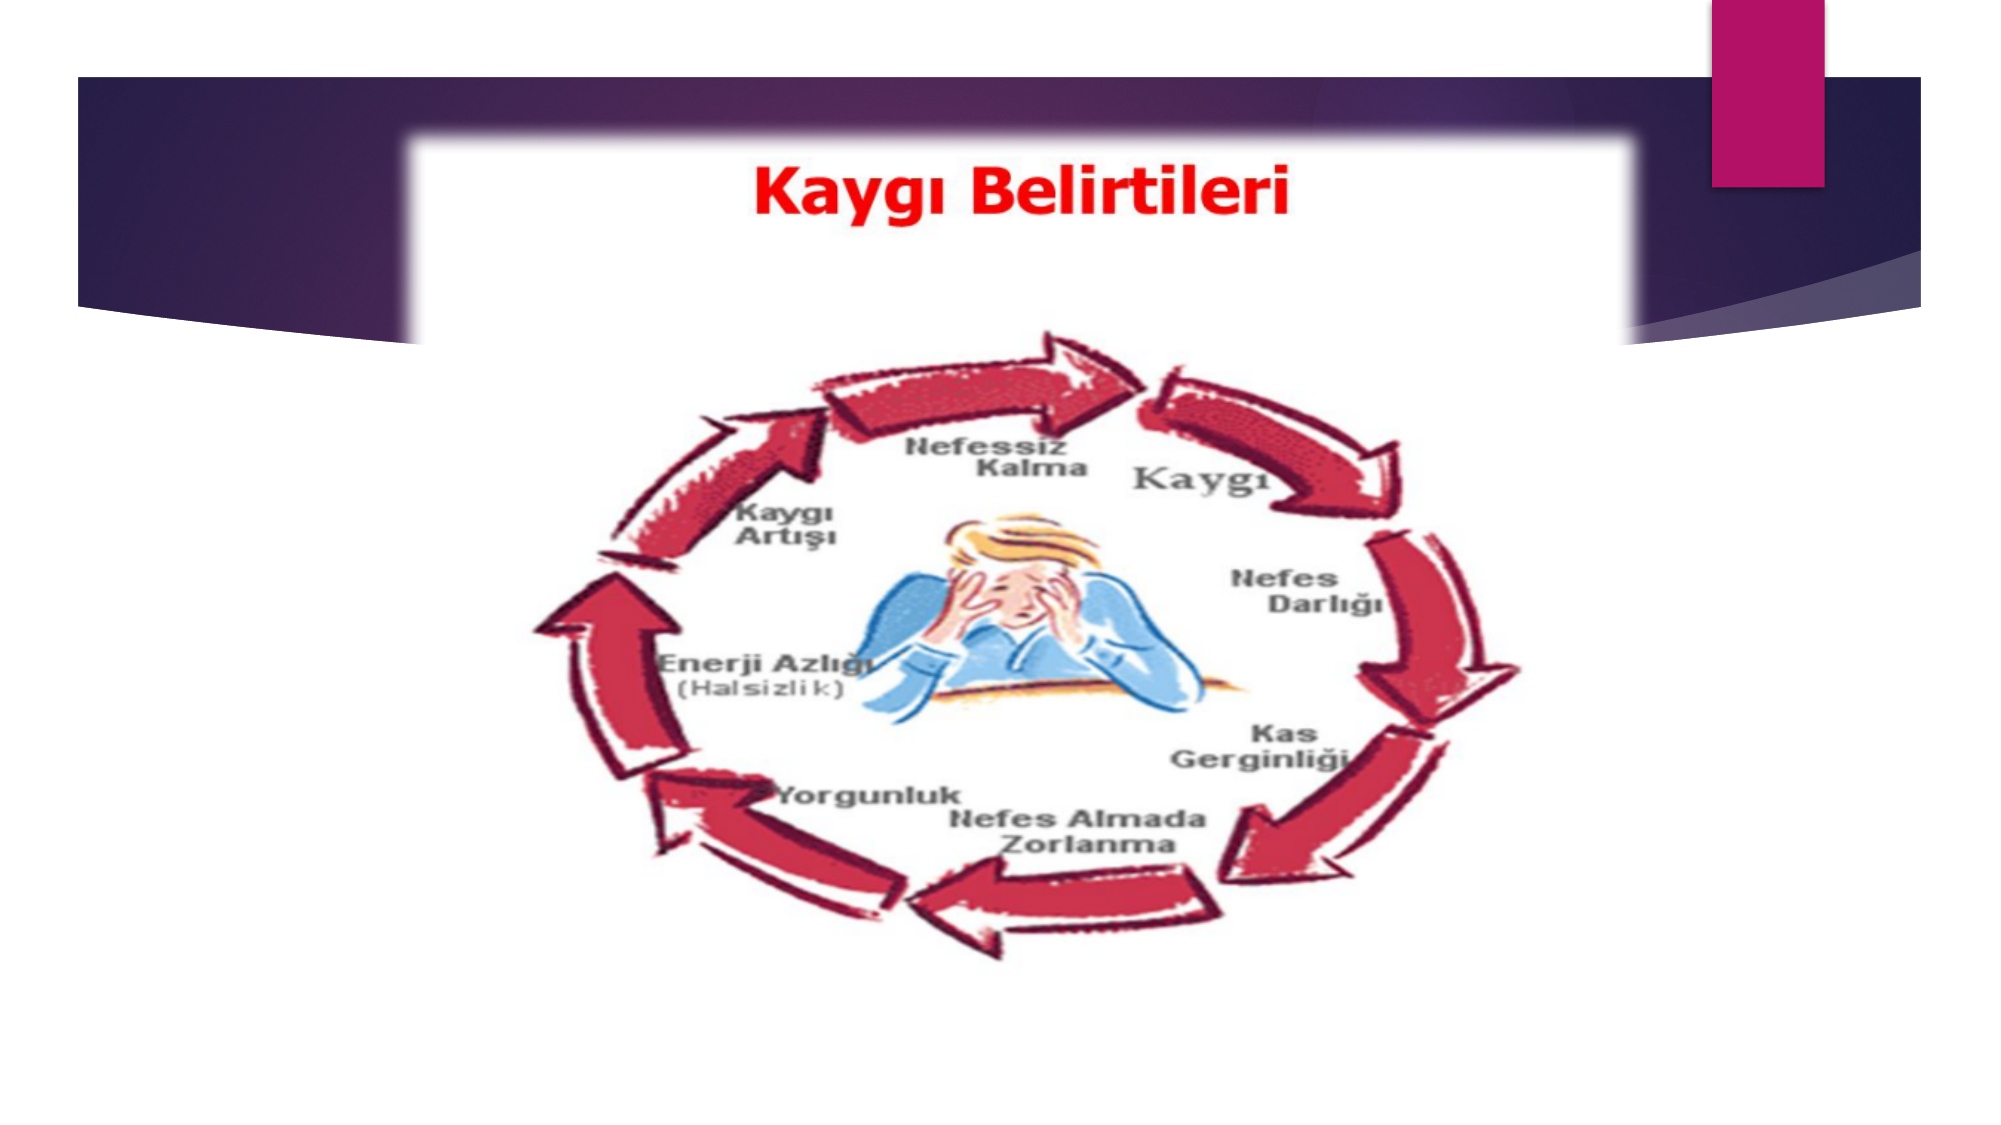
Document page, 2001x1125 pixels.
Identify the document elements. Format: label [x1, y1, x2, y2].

list [390, 119, 1652, 993]
